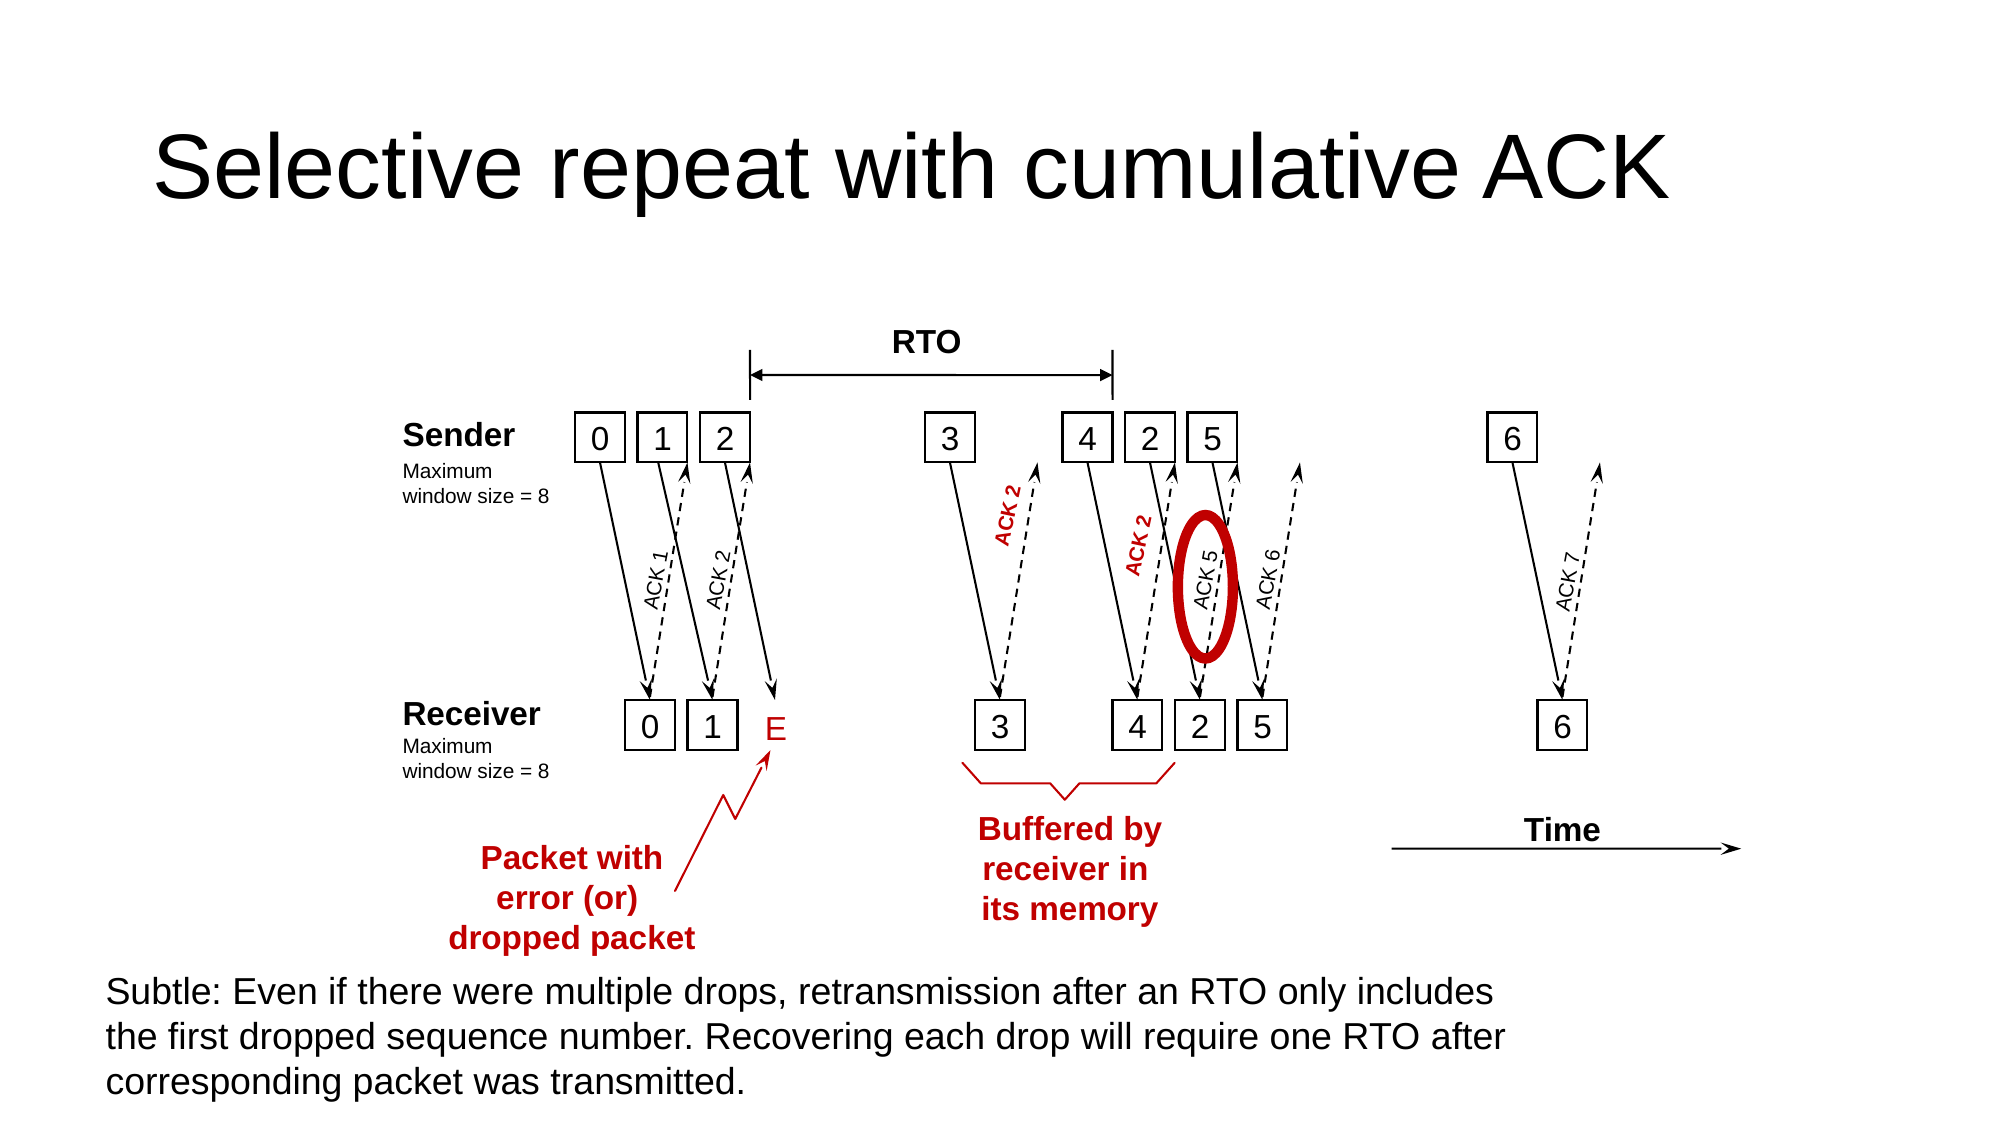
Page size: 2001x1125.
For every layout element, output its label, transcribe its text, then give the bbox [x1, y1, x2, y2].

text_box 4 [1112, 699, 1163, 750]
text_box E [750, 699, 803, 755]
title Selective repeat with cumulative ACK [137, 59, 1863, 278]
text_box [639, 678, 652, 699]
text_box Packet with error (or) dropped packet [433, 828, 711, 959]
text_box Sender [387, 405, 531, 449]
text_box 3 [975, 699, 1025, 750]
text_box [1176, 513, 1234, 660]
text_box 6 [1487, 412, 1538, 463]
text_box Maximum window size = 8 [387, 724, 565, 790]
text_box Time [1508, 800, 1617, 856]
text_box [989, 678, 1002, 699]
text_box ACK 6 [1238, 531, 1295, 628]
text_box 0 [575, 412, 625, 463]
text_box [678, 463, 691, 484]
text_box ACK 2 [1107, 496, 1167, 596]
text_box 5 [1237, 699, 1288, 750]
text_box Subtle: Even if there were multiple drops, retransmission after an RTO only includes the first dropped sequence number. Recovering each drop will require one RTO after corresponding packet was transmitted. [90, 959, 1538, 1110]
text_box [1165, 462, 1178, 484]
text_box 1 [637, 412, 688, 463]
text_box [1590, 462, 1603, 484]
text_box [1032, 462, 1041, 484]
text_box 6 [1537, 699, 1588, 750]
text_box [740, 462, 753, 484]
text_box Maximum window size = 8 [387, 449, 565, 515]
text_box 3 [924, 412, 975, 463]
text_box [1127, 678, 1140, 699]
text_box [751, 368, 1112, 382]
text_box RTO [876, 312, 977, 368]
text_box [1562, 398, 1698, 821]
text_box 0 [624, 699, 675, 750]
text_box [1290, 462, 1303, 484]
text_box 2 [699, 412, 750, 463]
text_box 2 [1125, 412, 1175, 463]
text_box Receiver [387, 684, 557, 724]
text_box ACK 7 [1538, 533, 1595, 630]
text_box [764, 678, 777, 699]
text_box [962, 762, 1175, 799]
text_box 5 [1187, 412, 1238, 463]
text_box [701, 678, 714, 699]
text_box ACK 1 [626, 531, 683, 628]
text_box 2 [1175, 699, 1225, 750]
text_box [706, 755, 770, 838]
text_box 1 [687, 699, 738, 750]
text_box [1252, 678, 1265, 699]
text_box [1552, 678, 1565, 700]
text_box [1189, 678, 1202, 699]
text_box Buffered by receiver in its memory [962, 799, 1178, 935]
text_box 4 [1062, 412, 1113, 463]
text_box ACK 2 [689, 531, 743, 628]
text_box [1720, 842, 1742, 855]
text_box ACK 2 [977, 465, 1036, 565]
text_box [1228, 462, 1241, 484]
